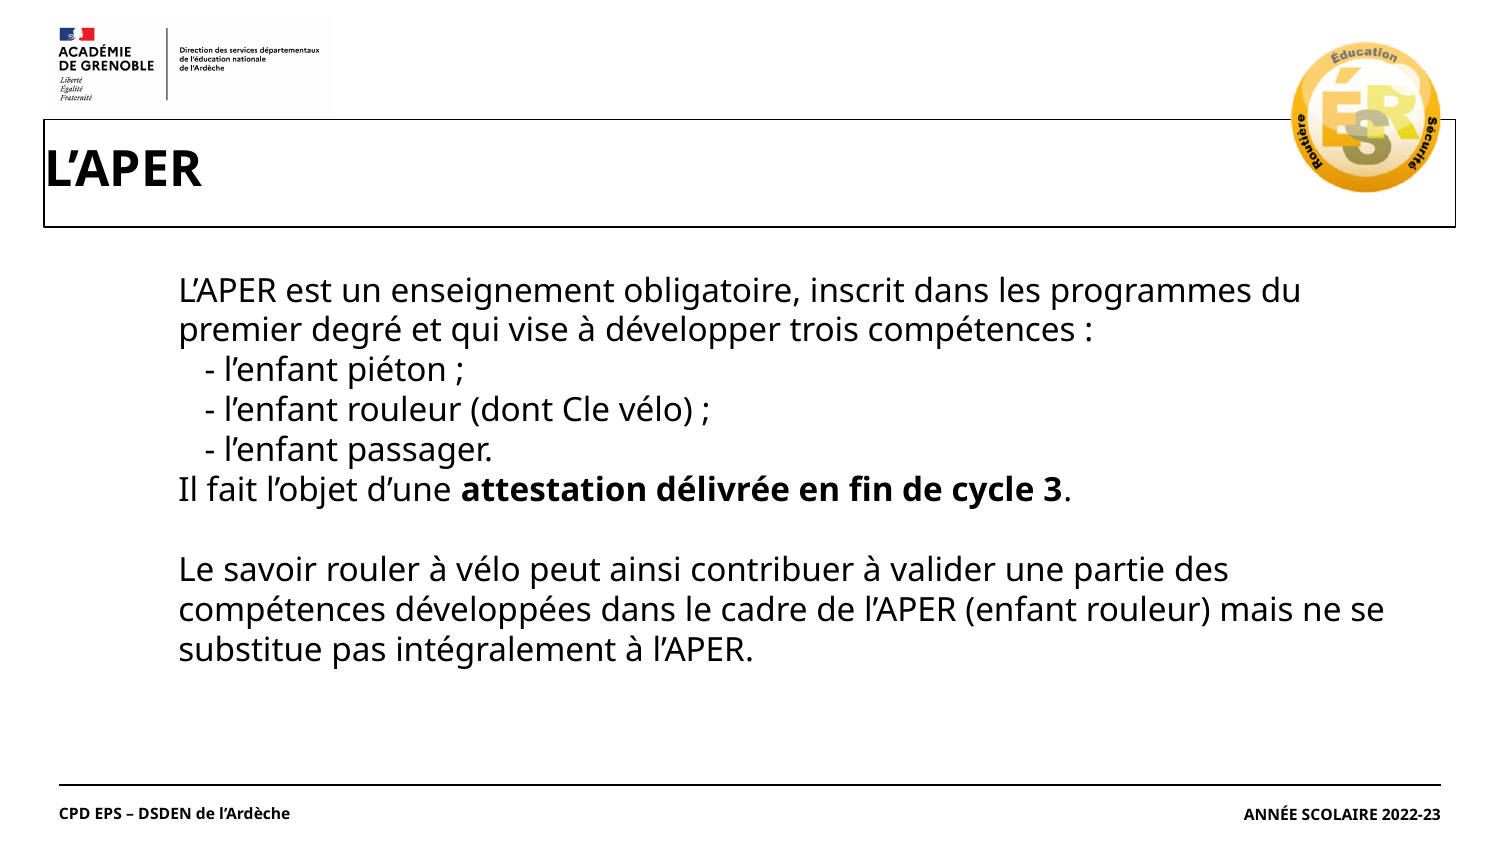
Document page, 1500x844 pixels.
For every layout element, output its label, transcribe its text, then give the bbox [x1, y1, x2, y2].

text_box L’APER est un enseignement obligatoire, inscrit dans les programmes du premier degré et qui vise à développer trois compétences : - l’enfant piéton ; - l’enfant rouleur (dont Cle vélo) ; - l’enfant passager. Il fait l’objet d’une attestation délivrée en fin de cycle 3. Le savoir rouler à vélo peut ainsi contribuer à valider une partie des compétences développées dans le cadre de l’APER (enfant rouleur) mais ne se substitue pas intégralement à l’APER. [88, 261, 1441, 676]
picture [47, 15, 332, 113]
footer CPD EPS – DSDEN de l’Ardèche [59, 784, 1028, 844]
title L’APER [43, 119, 1456, 228]
slide_number Année scolaire 2022-23 [1187, 784, 1441, 844]
picture [1290, 41, 1442, 193]
